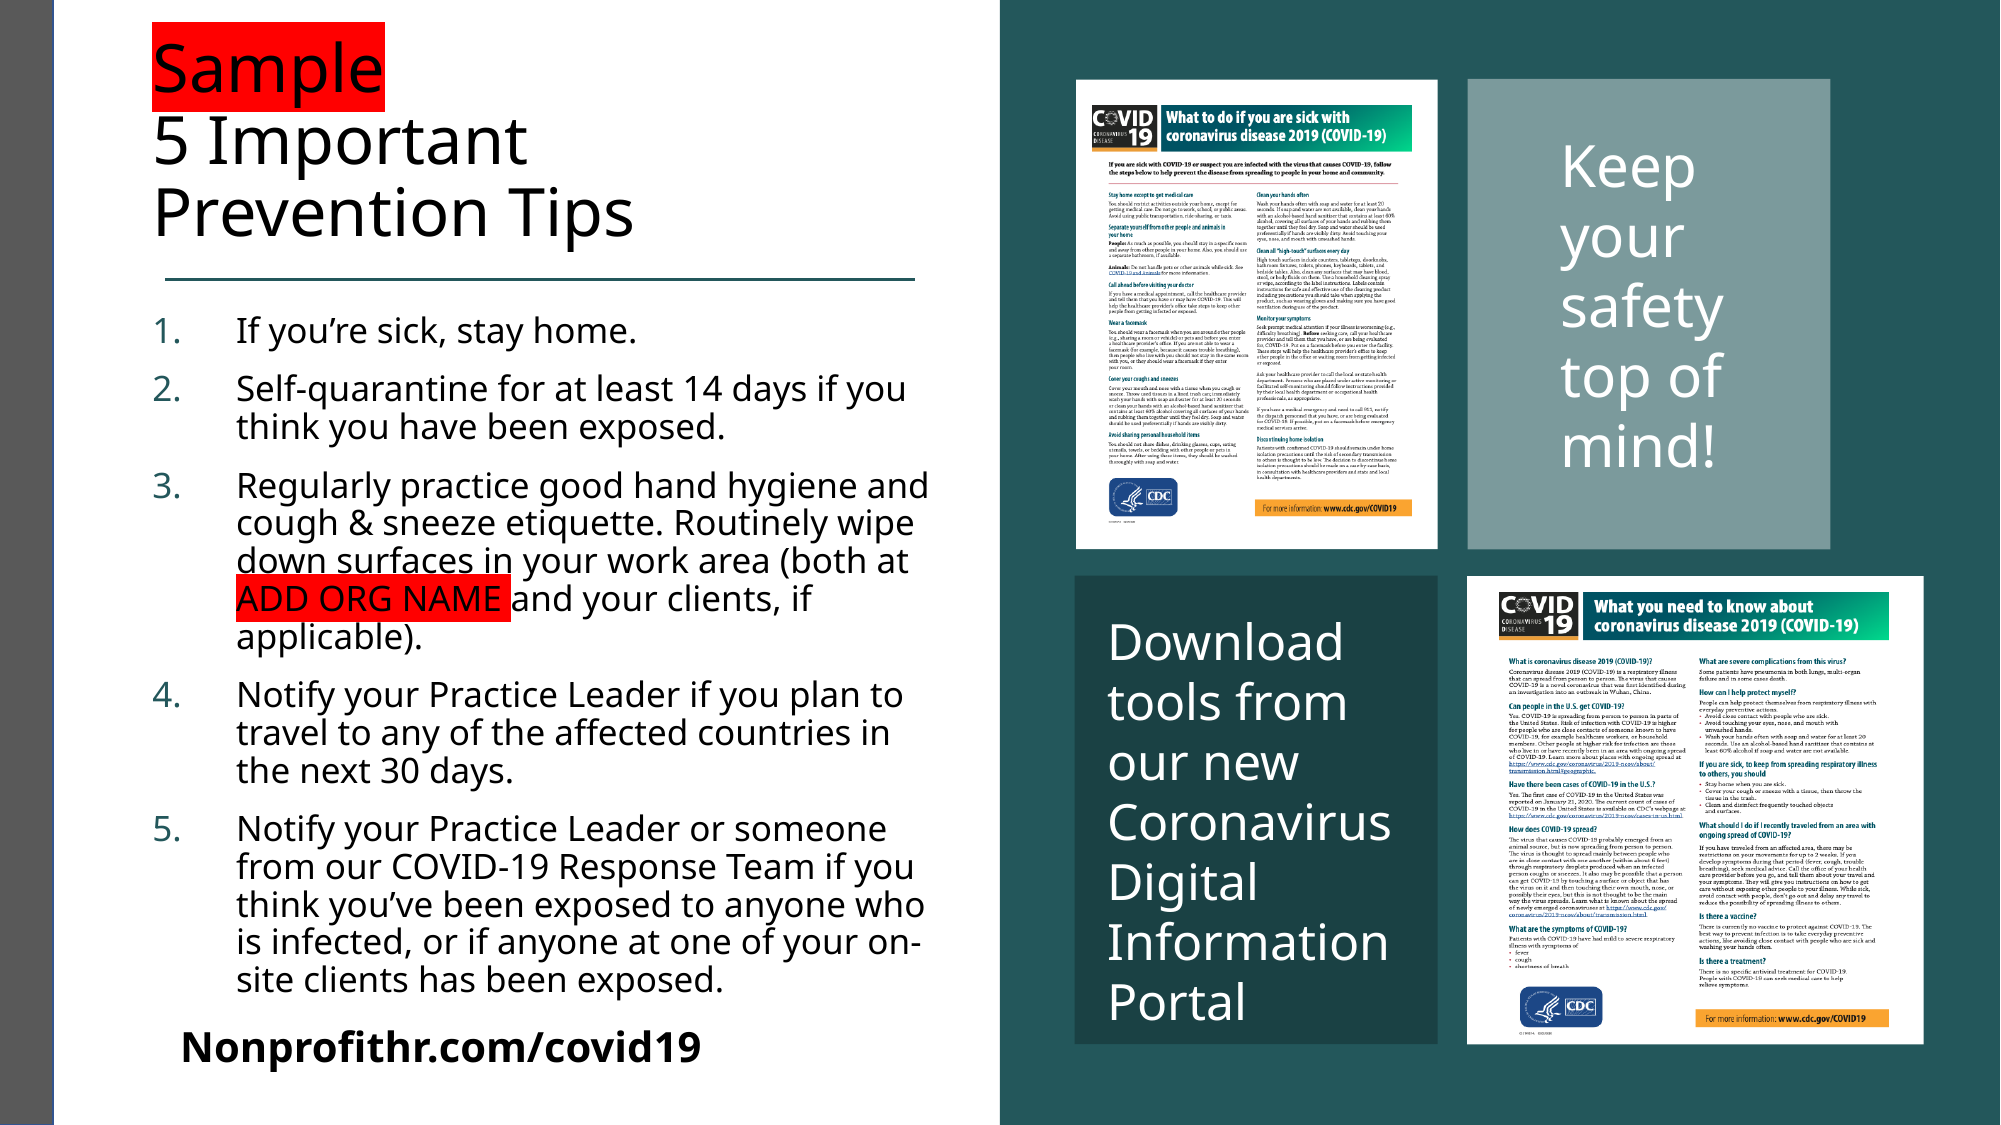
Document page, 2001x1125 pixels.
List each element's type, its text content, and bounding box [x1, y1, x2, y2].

list If you’re sick, stay home. Self-quarantine for at least 14 days if you think you have been exposed. Regularly practice good hand hygiene and cough & sneeze etiquette. Routinely wipe down surfaces in your work area (both at ADD ORG NAME and your clients, if applicable). Notify your Practice Leader if you plan to travel to any of the affected countries in the next 30 days. Notify your Practice Leader or someone from our COVID-19 Response Team if you think you’ve been exposed to anyone who is infected, or if anyone at one of your on-site clients has been exposed. [137, 305, 955, 1014]
picture [1499, 592, 1889, 1038]
text_box Keep your safety top of mind! [1545, 121, 1797, 487]
text_box [999, 0, 2000, 1125]
text_box [1075, 79, 1439, 550]
text_box [1074, 575, 1439, 1045]
text_box [0, 0, 54, 1125]
text_box [1466, 575, 1925, 1045]
title Sample 5 Important Prevention Tips [137, 59, 955, 259]
text_box Download tools from our new Coronavirus Digital Information Portal [1092, 602, 1438, 1038]
text_box Nonprofithr.com/covid19 [165, 1013, 896, 1078]
picture [1092, 105, 1412, 523]
text_box [1466, 78, 1832, 550]
